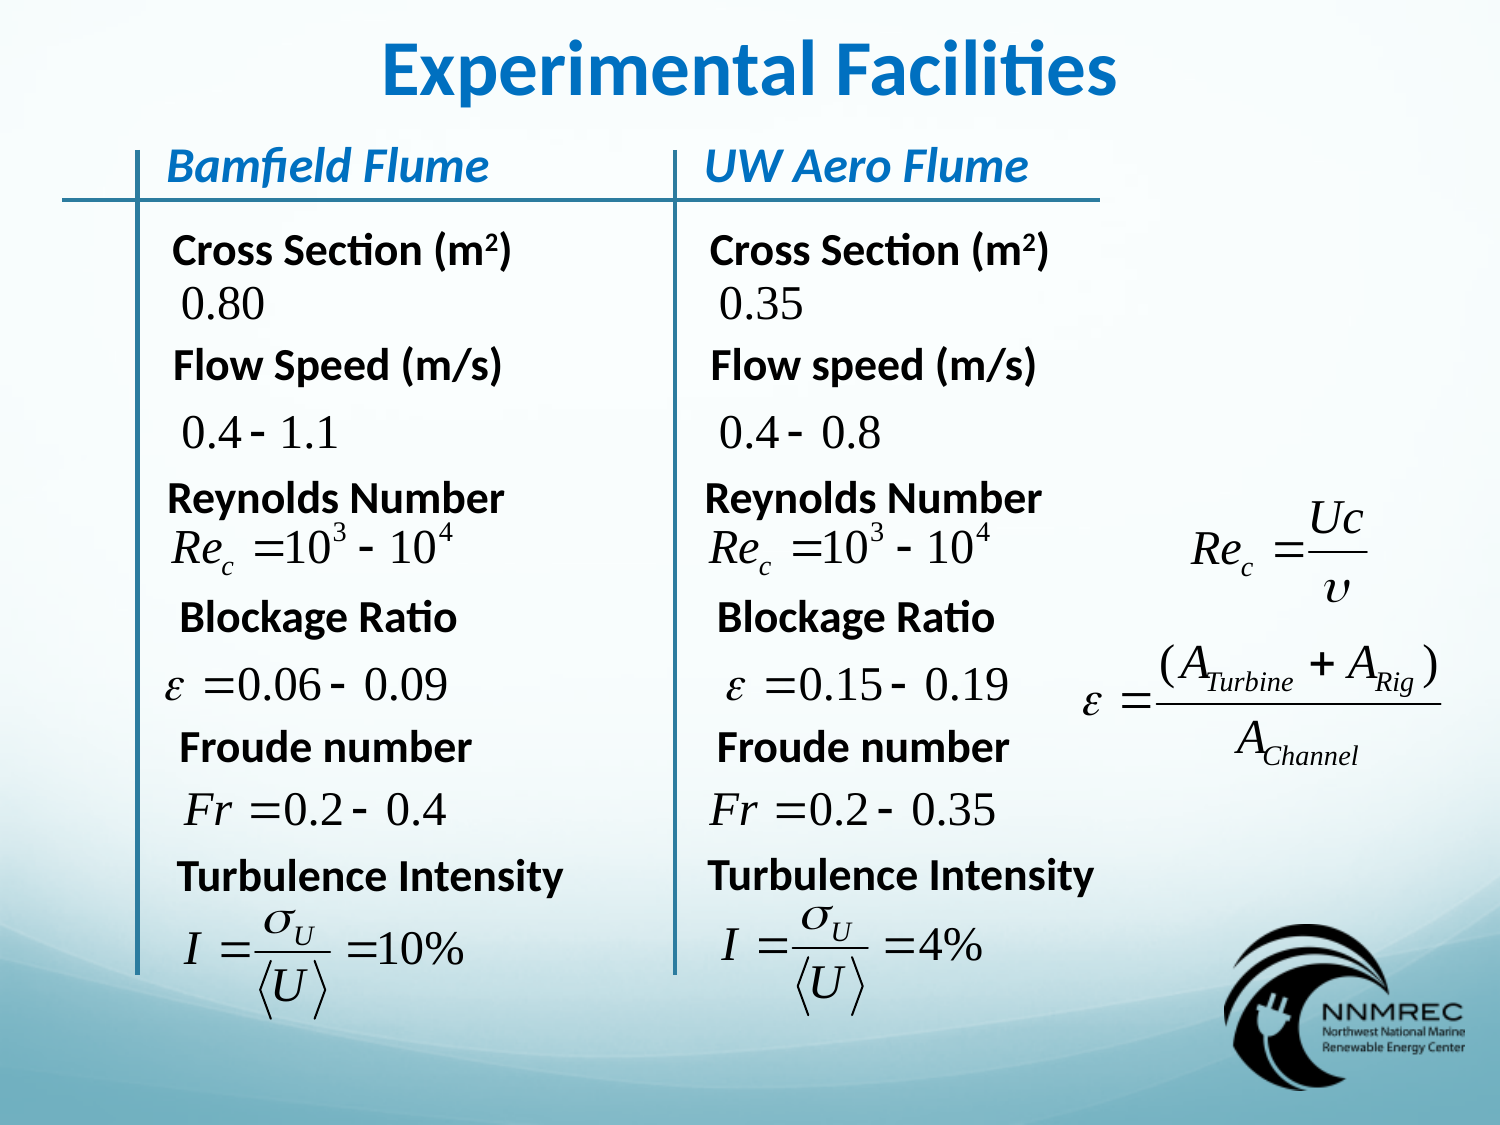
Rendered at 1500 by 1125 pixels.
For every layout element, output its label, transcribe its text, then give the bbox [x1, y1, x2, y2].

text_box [699, 780, 1005, 838]
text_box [155, 655, 456, 713]
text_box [174, 780, 455, 838]
text_box Flow speed (m/s) [695, 327, 1053, 397]
text_box Flow Speed (m/s) [158, 327, 519, 397]
text_box Cross Section (m2) [157, 212, 528, 283]
text_box Turbulence Intensity [161, 838, 580, 909]
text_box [717, 655, 1018, 713]
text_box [1181, 486, 1377, 614]
picture [1224, 924, 1465, 1091]
text_box Froude number [702, 709, 1026, 780]
text_box Cross Section (m2) [695, 212, 1066, 283]
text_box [174, 886, 475, 1030]
text_box Blockage Ratio [164, 584, 473, 650]
text_box UW Aero Flume [689, 124, 1045, 197]
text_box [173, 274, 276, 333]
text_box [711, 403, 891, 461]
text_box Reynolds Number [689, 460, 1058, 531]
text_box Bamfield Flume [151, 124, 505, 197]
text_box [174, 403, 346, 461]
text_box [1073, 629, 1451, 777]
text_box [699, 509, 1000, 588]
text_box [711, 883, 993, 1026]
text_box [161, 509, 462, 588]
text_box Experimental Facilities [0, 16, 1500, 112]
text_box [711, 274, 810, 333]
text_box Froude number [164, 709, 488, 780]
text_box Reynolds Number [152, 460, 521, 531]
text_box Turbulence Intensity [692, 837, 1110, 908]
text_box Blockage Ratio [702, 584, 1011, 650]
